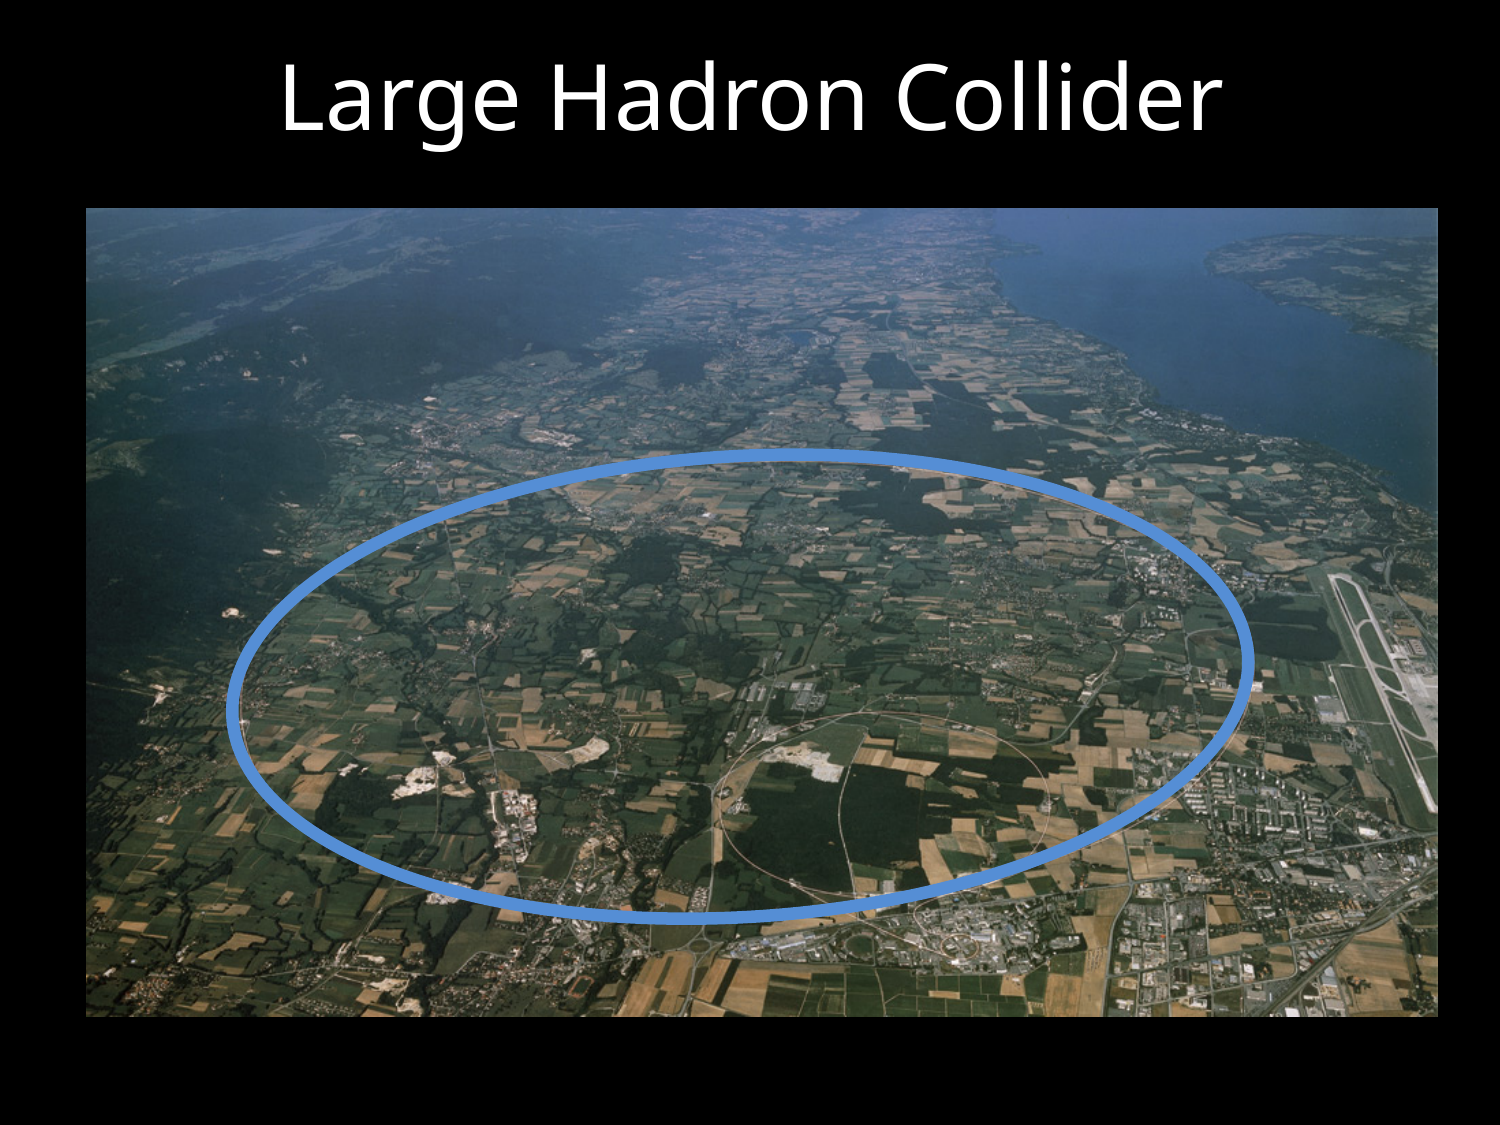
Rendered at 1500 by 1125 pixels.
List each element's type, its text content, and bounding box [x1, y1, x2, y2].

picture [85, 207, 1438, 1017]
title Large Hadron Collider [76, 0, 1427, 188]
